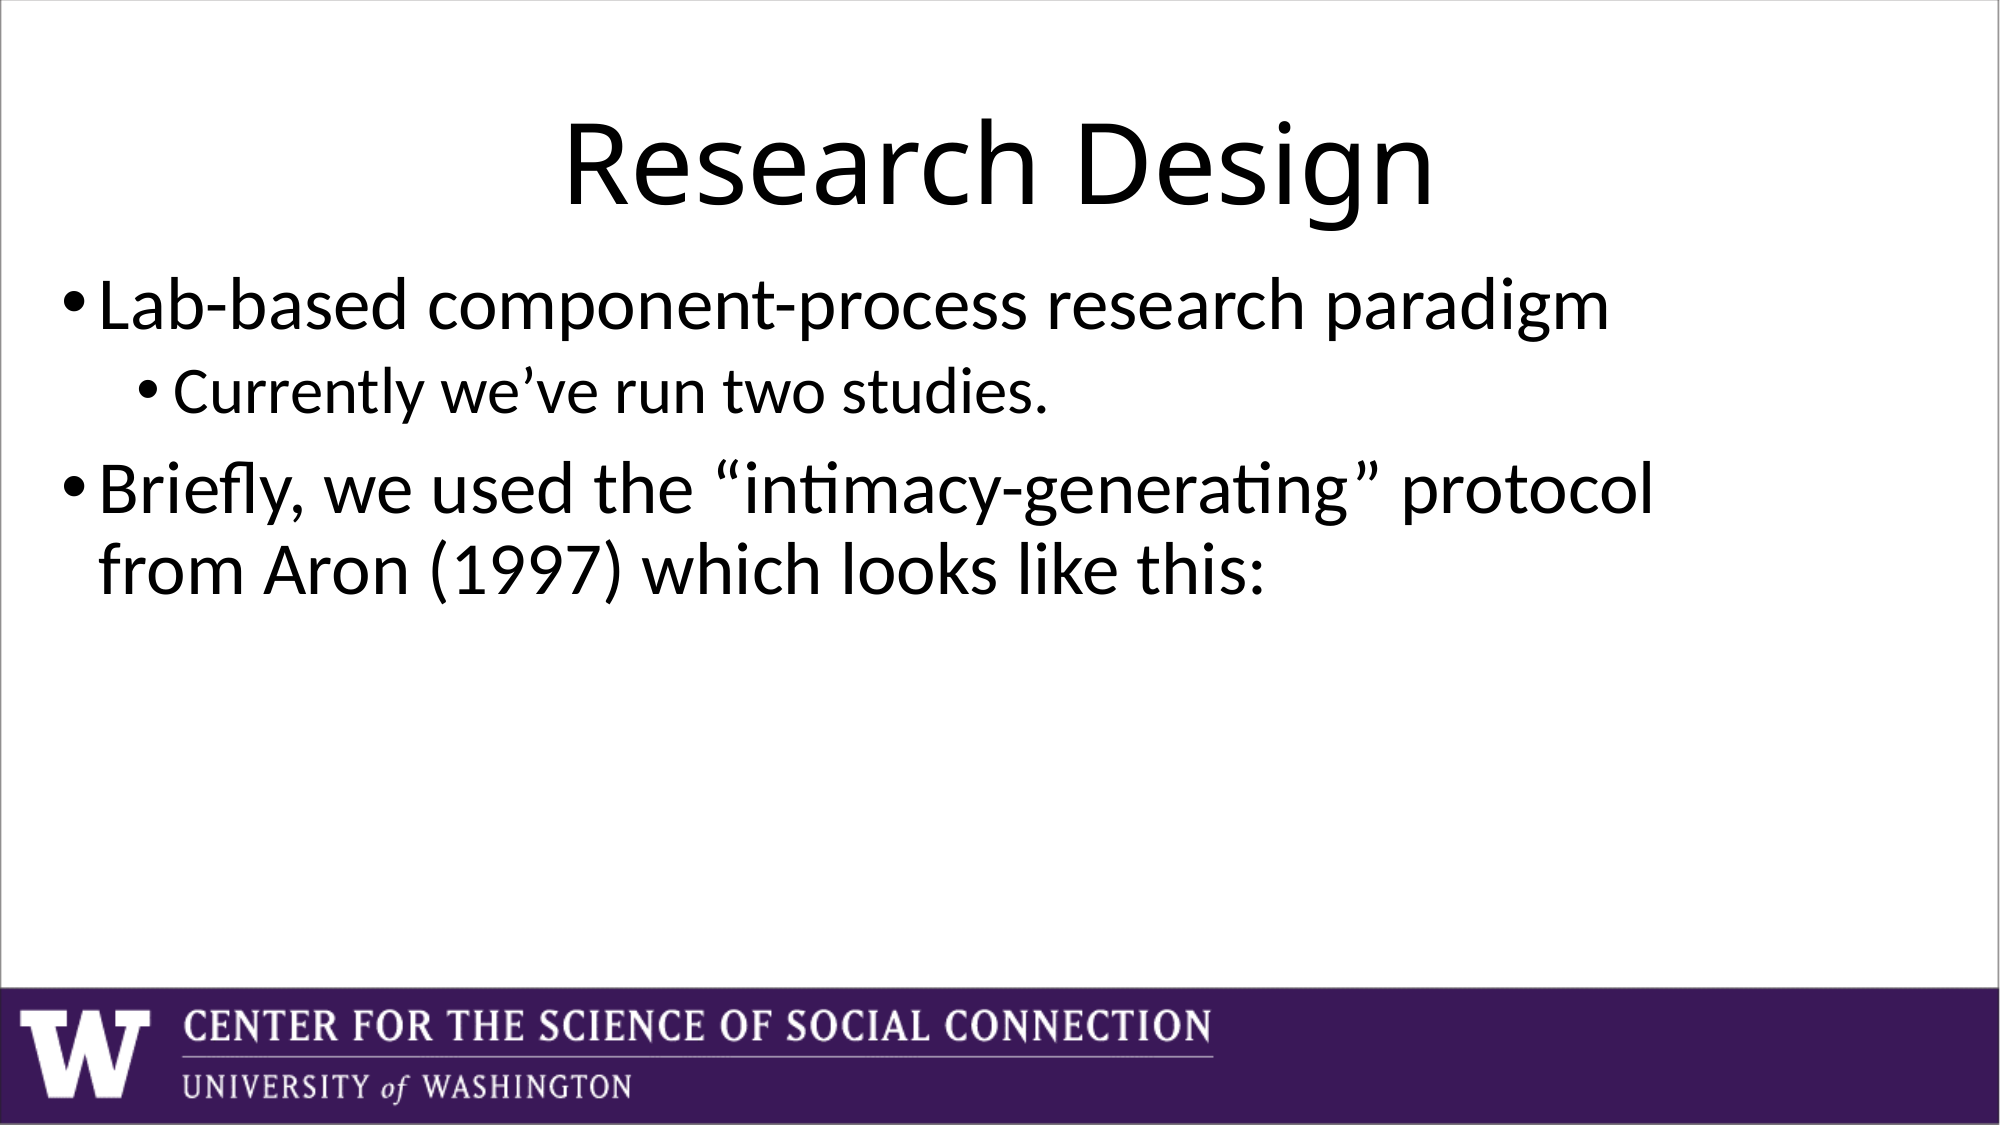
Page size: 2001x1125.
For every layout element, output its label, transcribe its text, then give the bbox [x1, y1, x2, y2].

picture [0, 0, 2001, 1125]
list Lab-based component-process research paradigm Currently we’ve run two studies. Briefly, we used the “intimacy-generating” protocol from Aron (1997) which looks like this: [46, 257, 1775, 971]
title Research Design [137, 59, 1863, 278]
